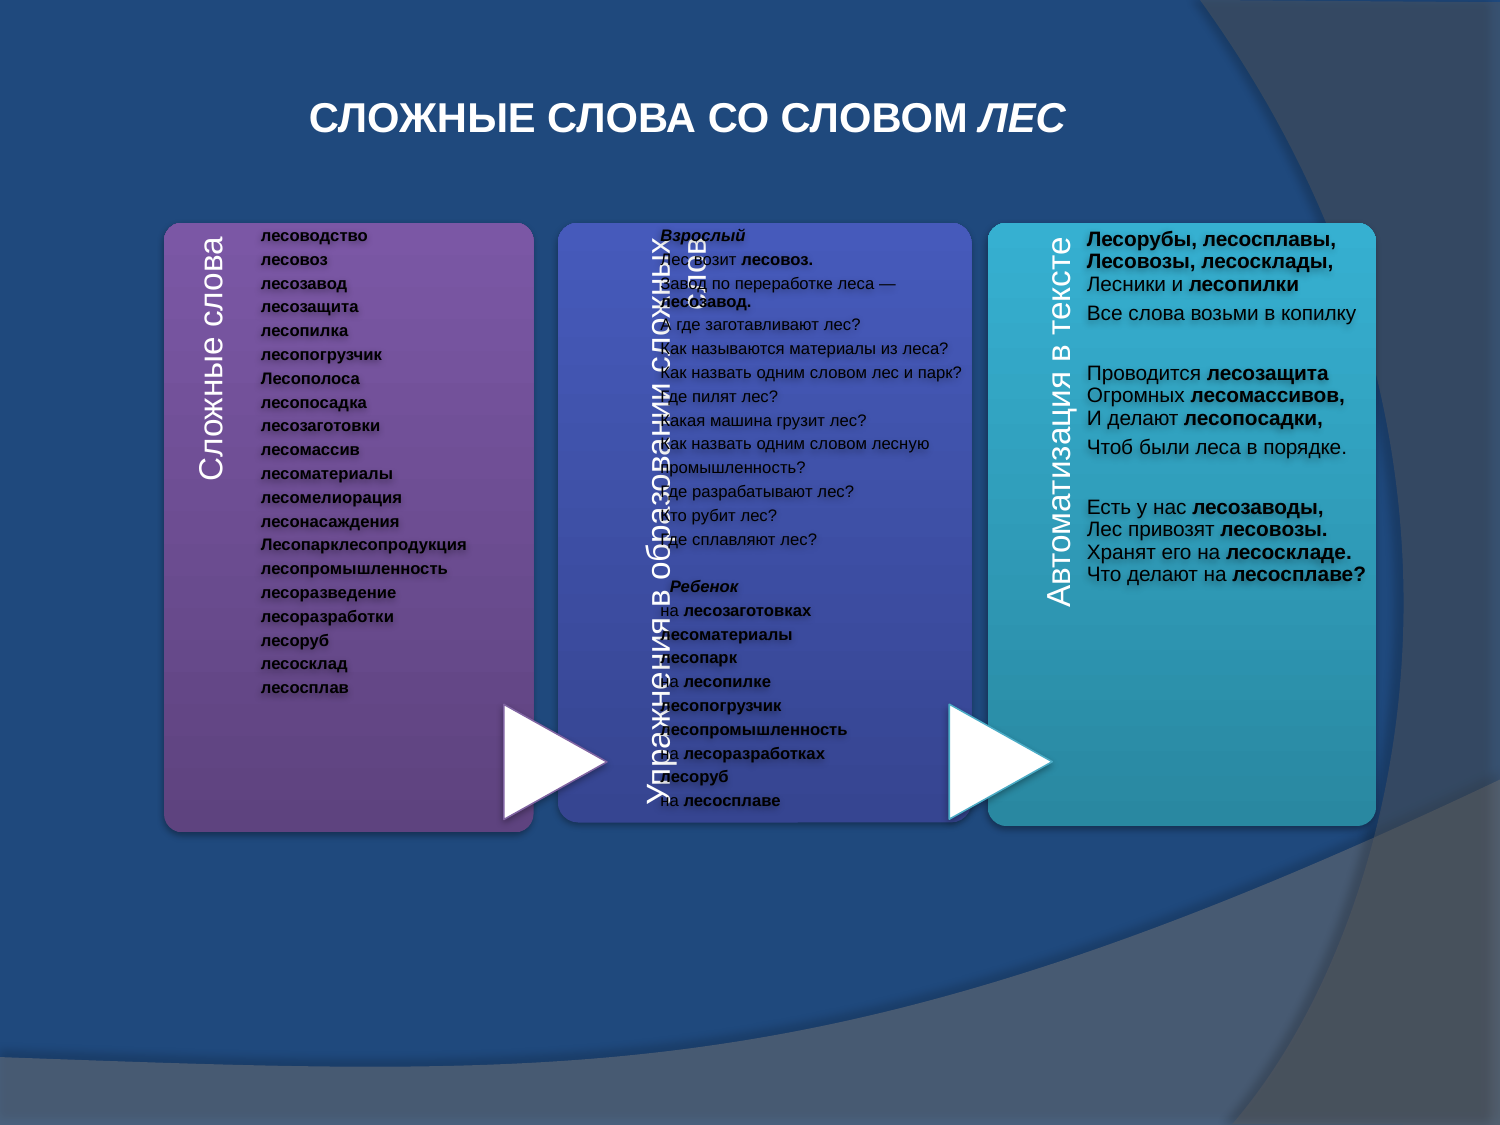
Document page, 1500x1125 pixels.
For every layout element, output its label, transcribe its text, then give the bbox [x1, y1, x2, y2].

title СЛОЖНЫЕ СЛОВА СО СЛОВОМ ЛЕС [75, 45, 1300, 188]
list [152, 222, 1378, 1006]
